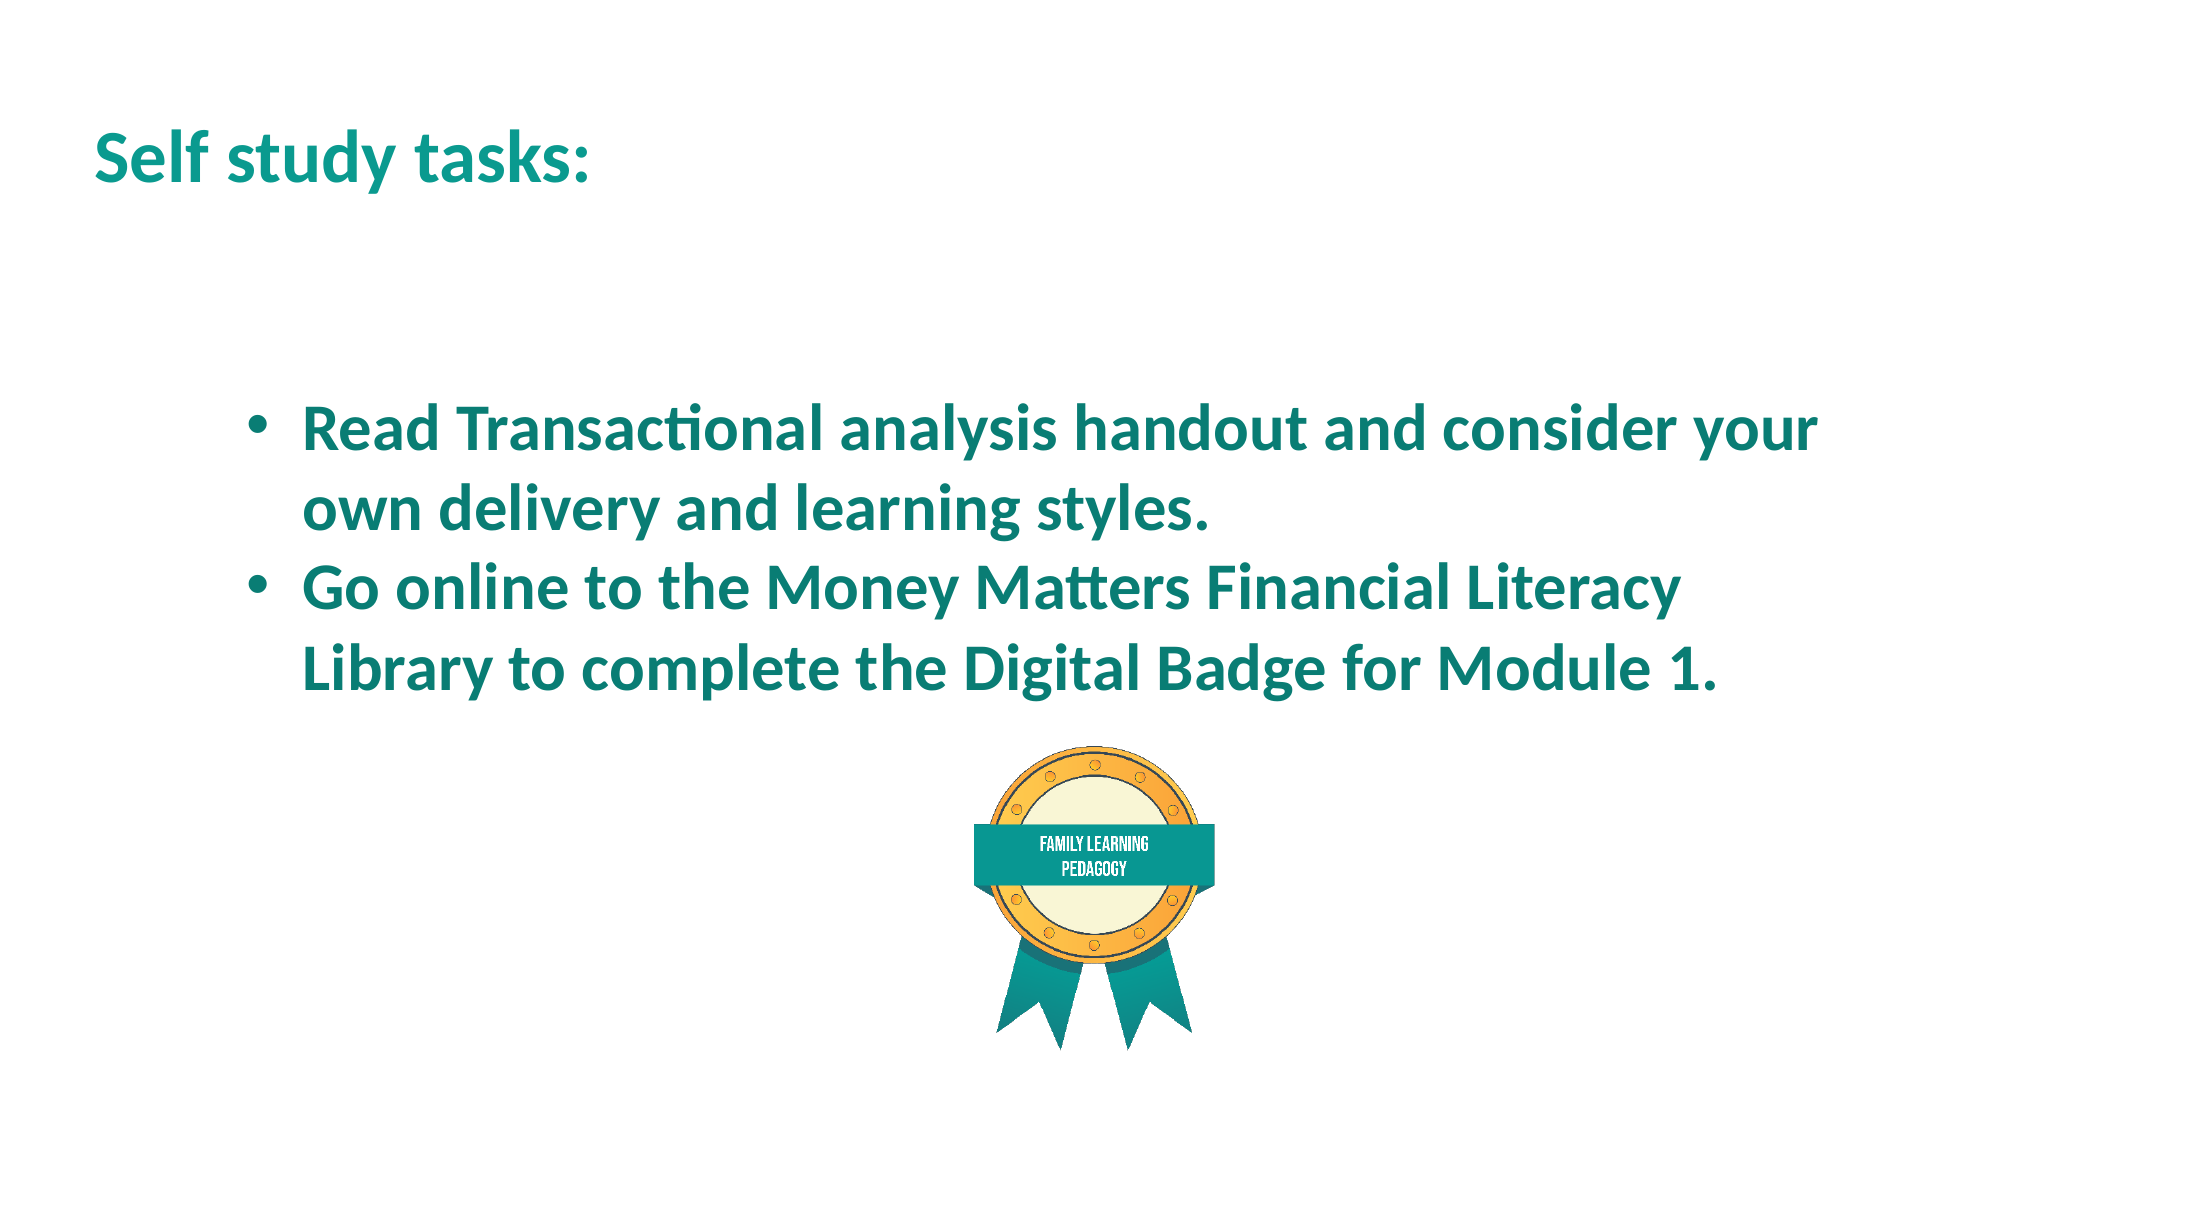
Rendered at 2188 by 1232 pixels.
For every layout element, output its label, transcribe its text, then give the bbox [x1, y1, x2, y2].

text_box Read Transactional analysis handout and consider your own delivery and learning styles. Go online to the Money Matters Financial Literacy Library to complete the Digital Badge for Module 1. [231, 376, 1867, 711]
title Self study tasks: [82, 70, 2106, 246]
picture [884, 688, 1304, 1108]
